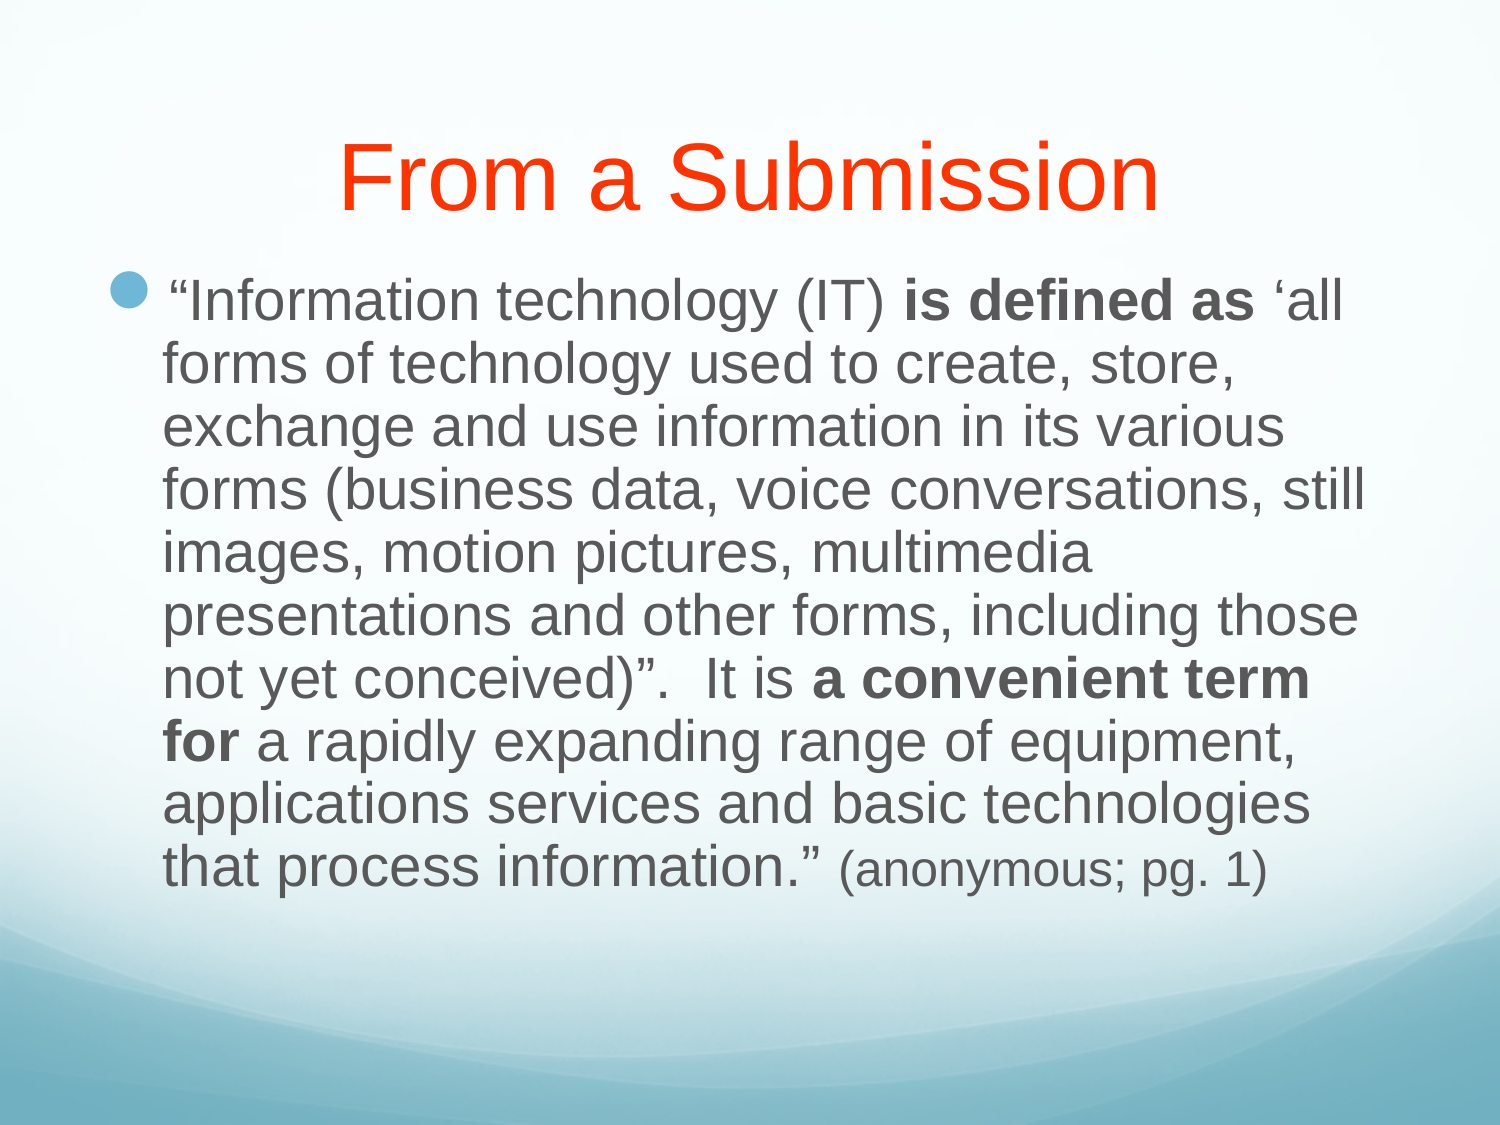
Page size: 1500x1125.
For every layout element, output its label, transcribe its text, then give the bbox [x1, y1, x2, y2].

list “Information technology (IT) is defined as ‘all forms of technology used to create, store, exchange and use information in its various forms (business data, voice conversations, still images, motion pictures, multimedia presentations and other forms, including those not yet conceived)”. It is a convenient term for a rapidly expanding range of equipment, applications services and basic technologies that process information.” (anonymous; pg. 1) [90, 262, 1410, 975]
title From a Submission [90, 17, 1410, 237]
